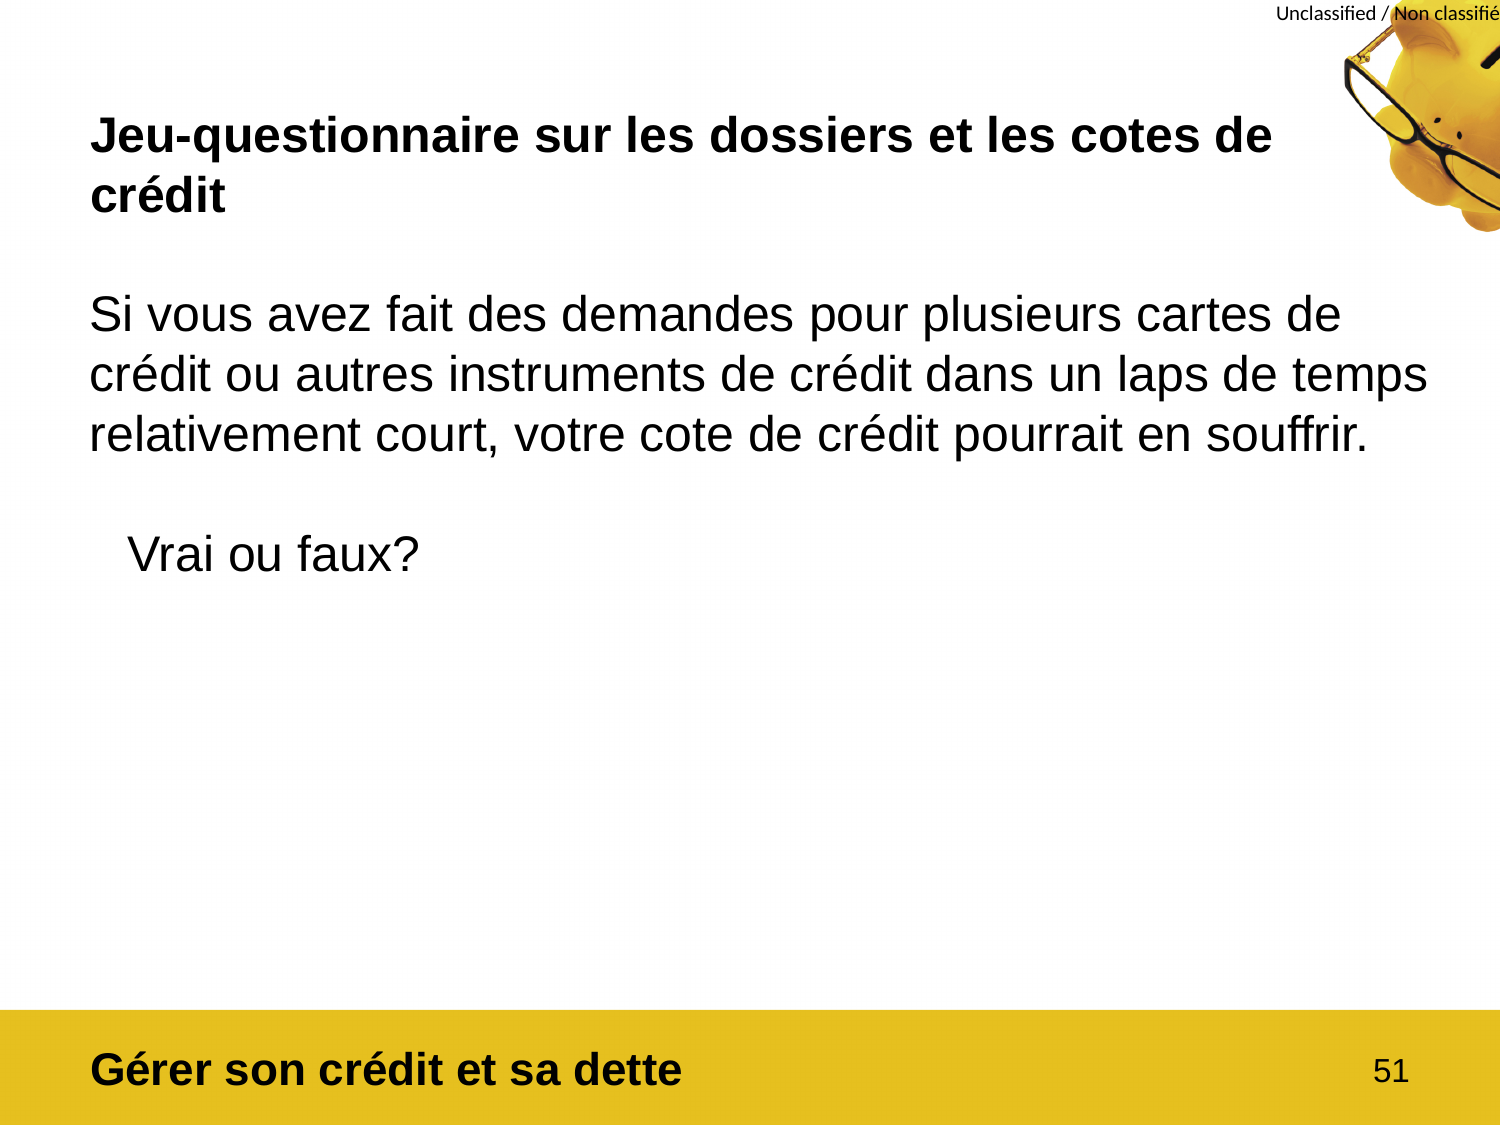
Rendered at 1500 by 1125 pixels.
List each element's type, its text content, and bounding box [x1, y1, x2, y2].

slide_number 51 [1344, 1041, 1425, 1091]
title Jeu-questionnaire sur les dossiers et les cotes de crédit [75, 95, 1345, 171]
list Gérer son crédit et sa dette [75, 1032, 1325, 1091]
text_box Si vous avez fait des demandes pour plusieurs cartes de crédit ou autres instruments de crédit dans un laps de temps relativement court, votre cote de crédit pourrait en souffrir. Vrai ou faux? [74, 213, 1475, 769]
picture [0, 0, 1500, 1125]
